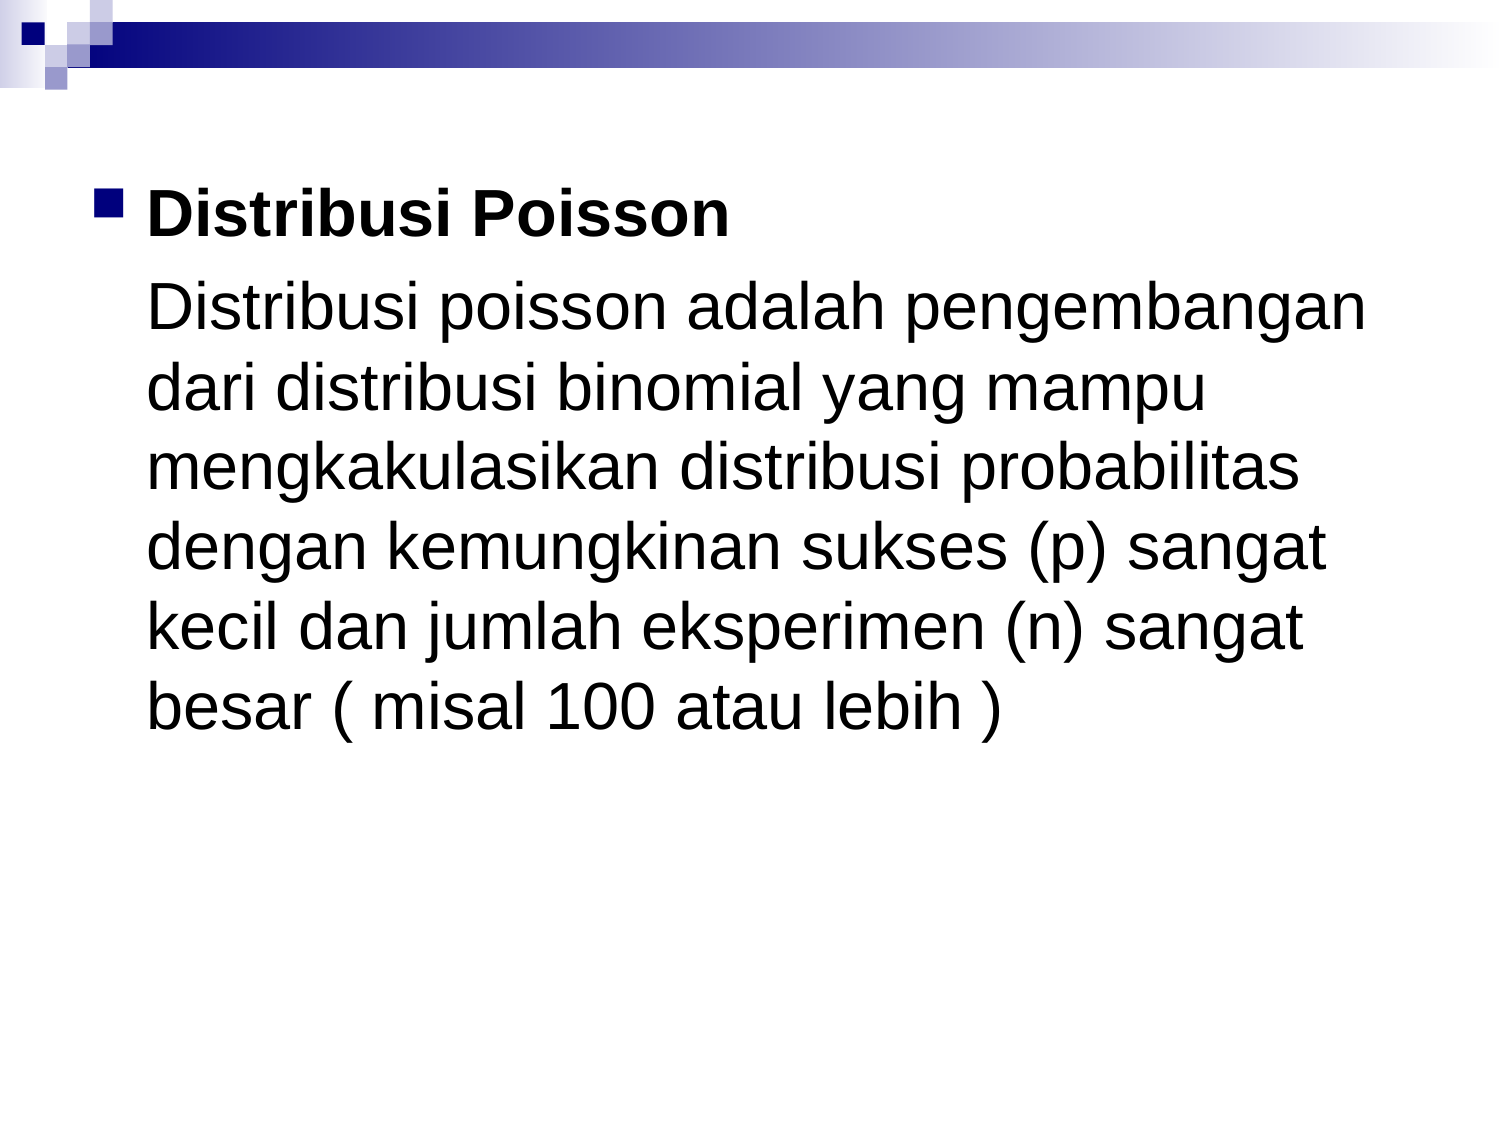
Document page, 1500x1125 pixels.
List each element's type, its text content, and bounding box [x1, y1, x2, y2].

list Distribusi Poisson Distribusi poisson adalah pengembangan dari distribusi binomial yang mampu mengkakulasikan distribusi probabilitas dengan kemungkinan sukses (p) sangat kecil dan jumlah eksperimen (n) sangat besar ( misal 100 atau lebih ) [75, 162, 1425, 963]
